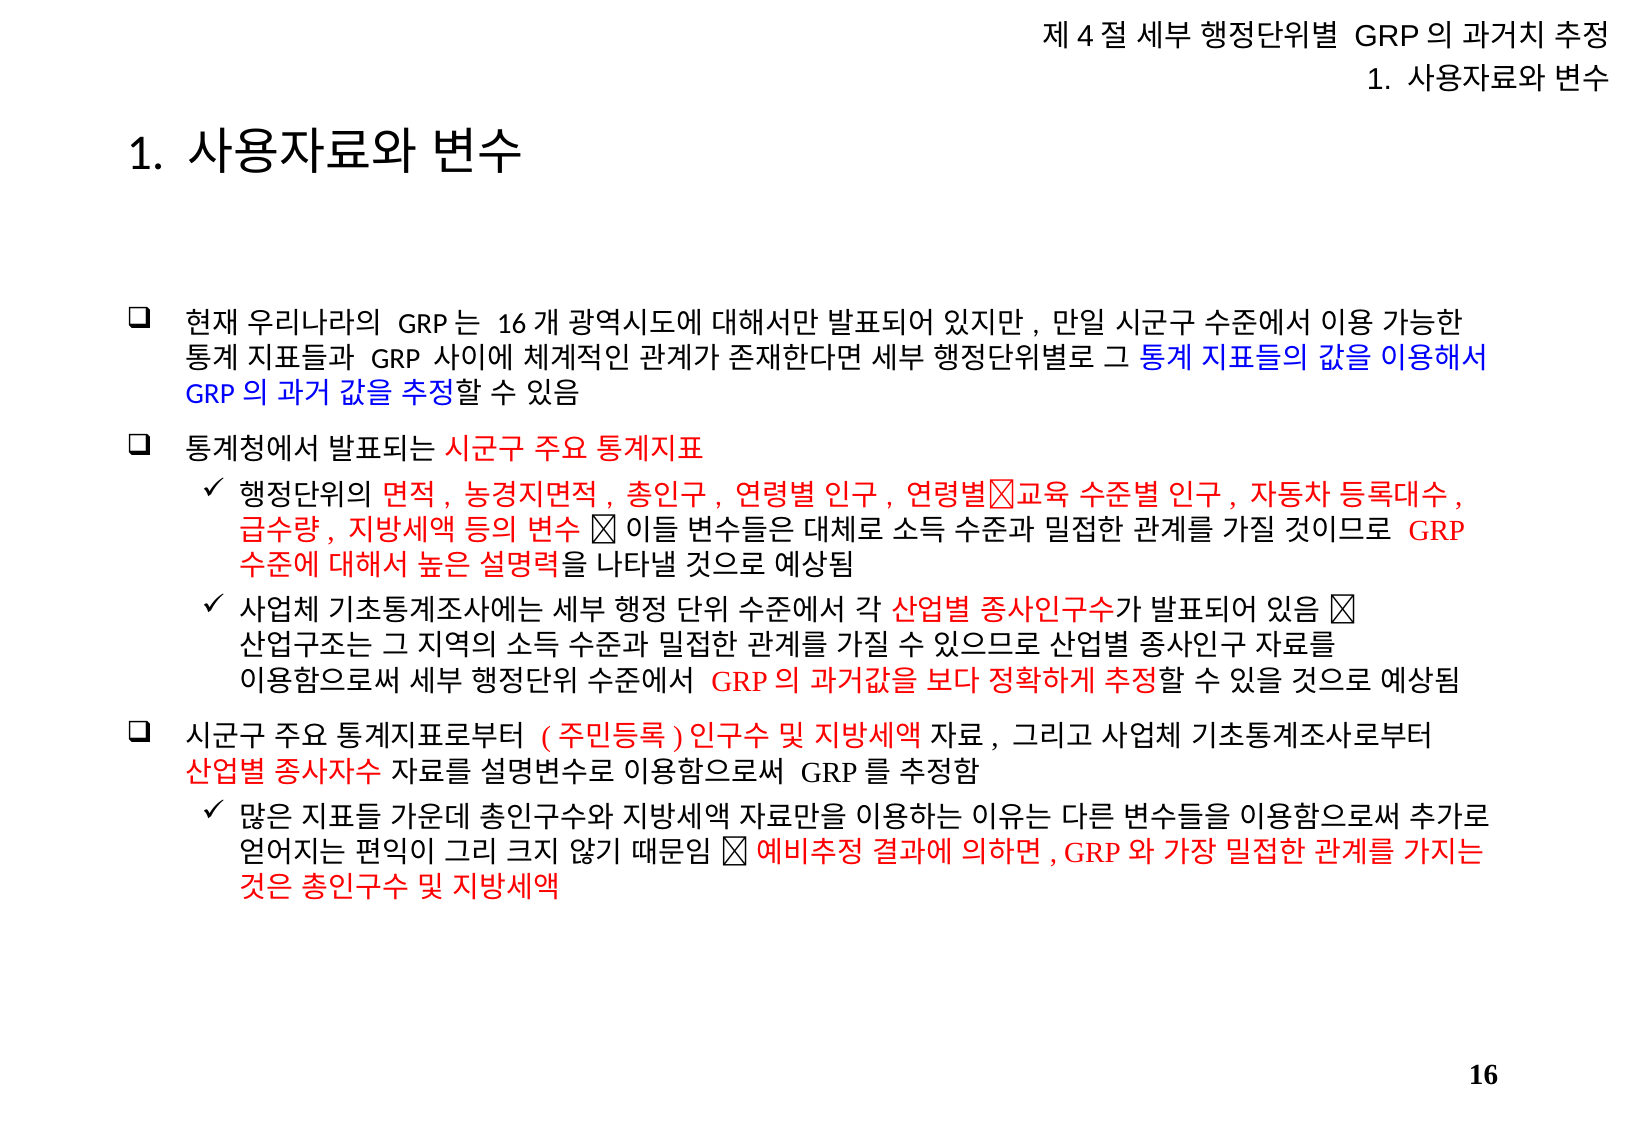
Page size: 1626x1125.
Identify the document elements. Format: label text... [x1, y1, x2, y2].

slide_number 15 [1147, 1042, 1514, 1103]
list 현재 우리나라의 GRP는 16개 광역시도에 대해서만 발표되어 있지만, 만일 시군구 수준에서 이용 가능한 통계 지표들과 GRP 사이에 체계적인 관계가 존재한다면 세부 행정단위별로 그 통계 지표들의 값을 이용해서 GRP의 과거 값을 추정할 수 있음 통계청에서 발표되는 시군구 주요 통계지표 행정단위의 면적, 농경지면적, 총인구, 연령별 인구, 연령별교육 수준별 인구, 자동차 등록대수, 급수량, 지방세액 등의 변수  이들 변수들은 대체로 소득 수준과 밀접한 관계를 가질 것이므로 GRP 수준에 대해서 높은 설명력을 나타낼 것으로 예상됨 사업체 기초통계조사에는 세부 행정 단위 수준에서 각 산업별 종사인구수가 발표되어 있음  산업구조는 그 지역의 소득 수준과 밀접한 관계를 가질 수 있으므로 산업별 종사인구 자료를 이용함으로써 세부 행정단위 수준에서 GRP의 과거값을 보다 정확하게 추정할 수 있을 것으로 예상됨 시군구 주요 통계지표로부터 (주민등록)인구수 및 지방세액 자료, 그리고 사업체 기초통계조사로부터 산업별 종사자수 자료를 설명변수로 이용함으로써 GRP를 추정함 많은 지표들 가운데 총인구수와 지방세액 자료만을 이용하는 이유는 다른 변수들을 이용함으로써 추가로 얻어지는 편익이 그리 크지 않기 때문임  예비추정 결과에 의하면, GRP와 가장 밀접한 관계를 가지는 것은 총인구수 및 지방세액 [111, 296, 1514, 1011]
text_box 제4절 세부 행정단위별 GRP의 과거치 추정 1. 사용자료와 변수 [419, 1, 1625, 104]
title 1. 사용자료와 변수 [111, 98, 1514, 208]
